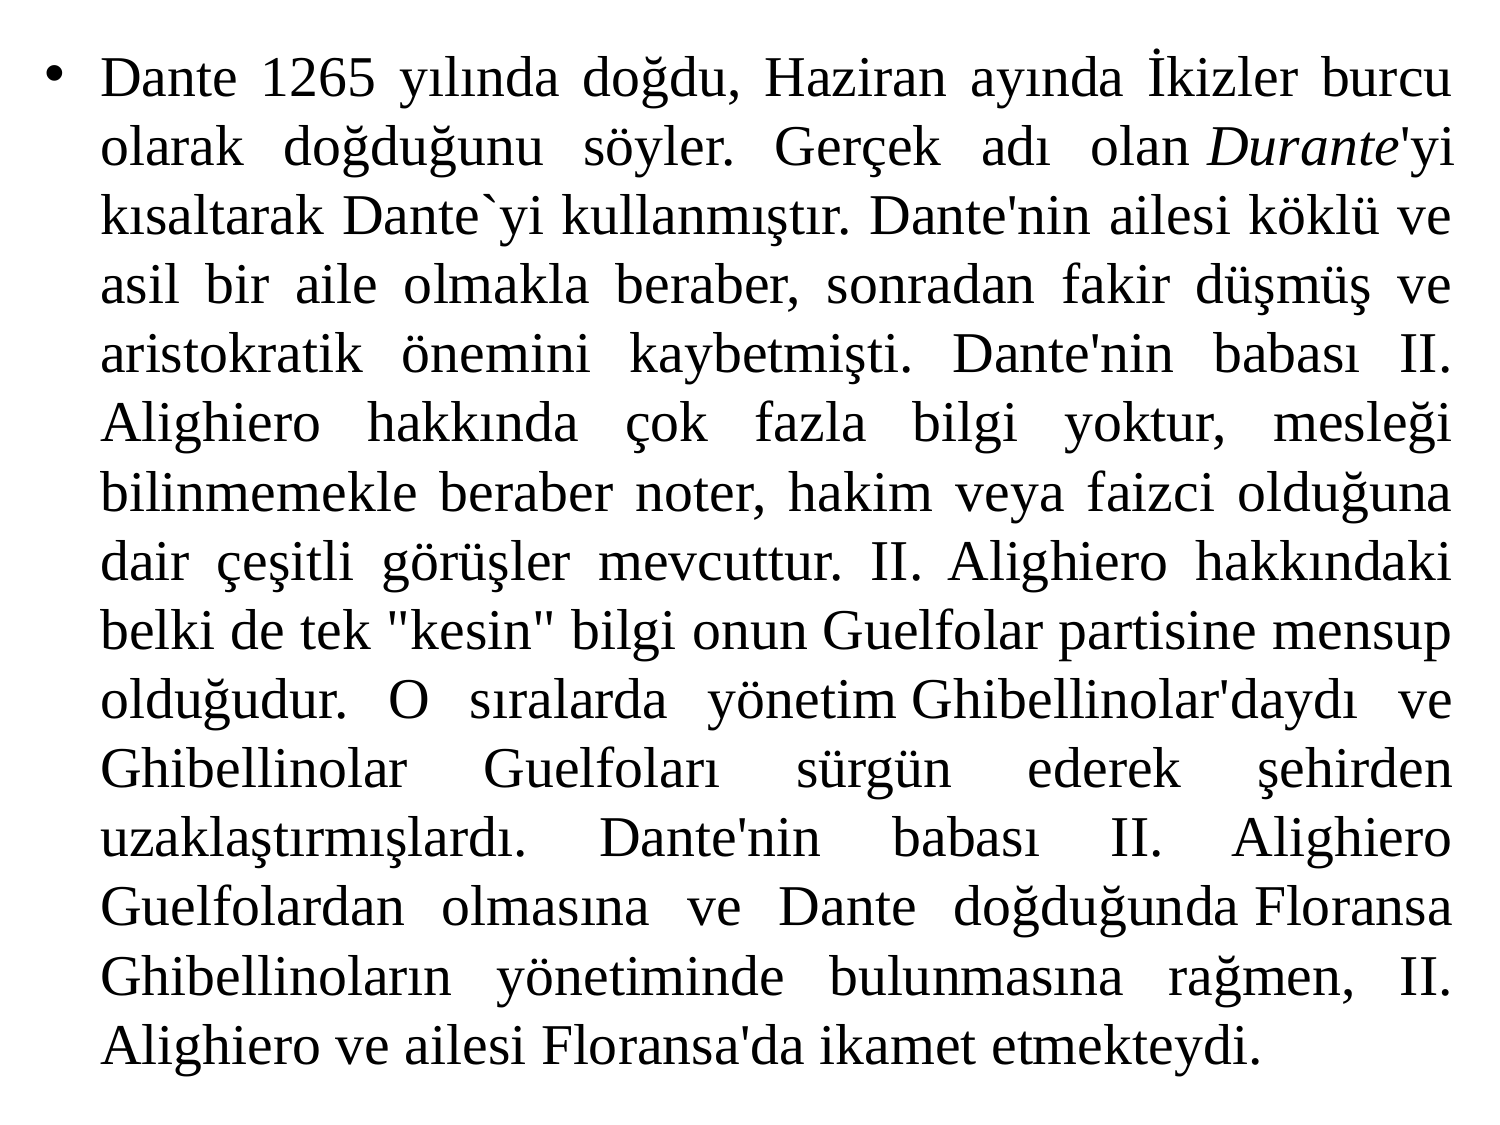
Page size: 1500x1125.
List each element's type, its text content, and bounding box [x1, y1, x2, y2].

list Dante 1265 yılında doğdu, Haziran ayında İkizler burcu olarak doğduğunu söyler. Gerçek adı olan Durante'yi kısaltarak Dante`yi kullanmıştır. Dante'nin ailesi köklü ve asil bir aile olmakla beraber, sonradan fakir düşmüş ve aristokratik önemini kaybetmişti. Dante'nin babası II. Alighiero hakkında çok fazla bilgi yoktur, mesleği bilinmemekle beraber noter, hakim veya faizci olduğuna dair çeşitli görüşler mevcuttur. II. Alighiero hakkındaki belki de tek "kesin" bilgi onun Guelfolar partisine mensup olduğudur. O sıralarda yönetim Ghibellinolar'daydı ve Ghibellinolar Guelfoları sürgün ederek şehirden uzaklaştırmışlardı. Dante'nin babası II. Alighiero Guelfolardan olmasına ve Dante doğduğunda Floransa Ghibellinoların yönetiminde bulunmasına rağmen, II. Alighiero ve ailesi Floransa'da ikamet etmekteydi. [29, 30, 1471, 1094]
